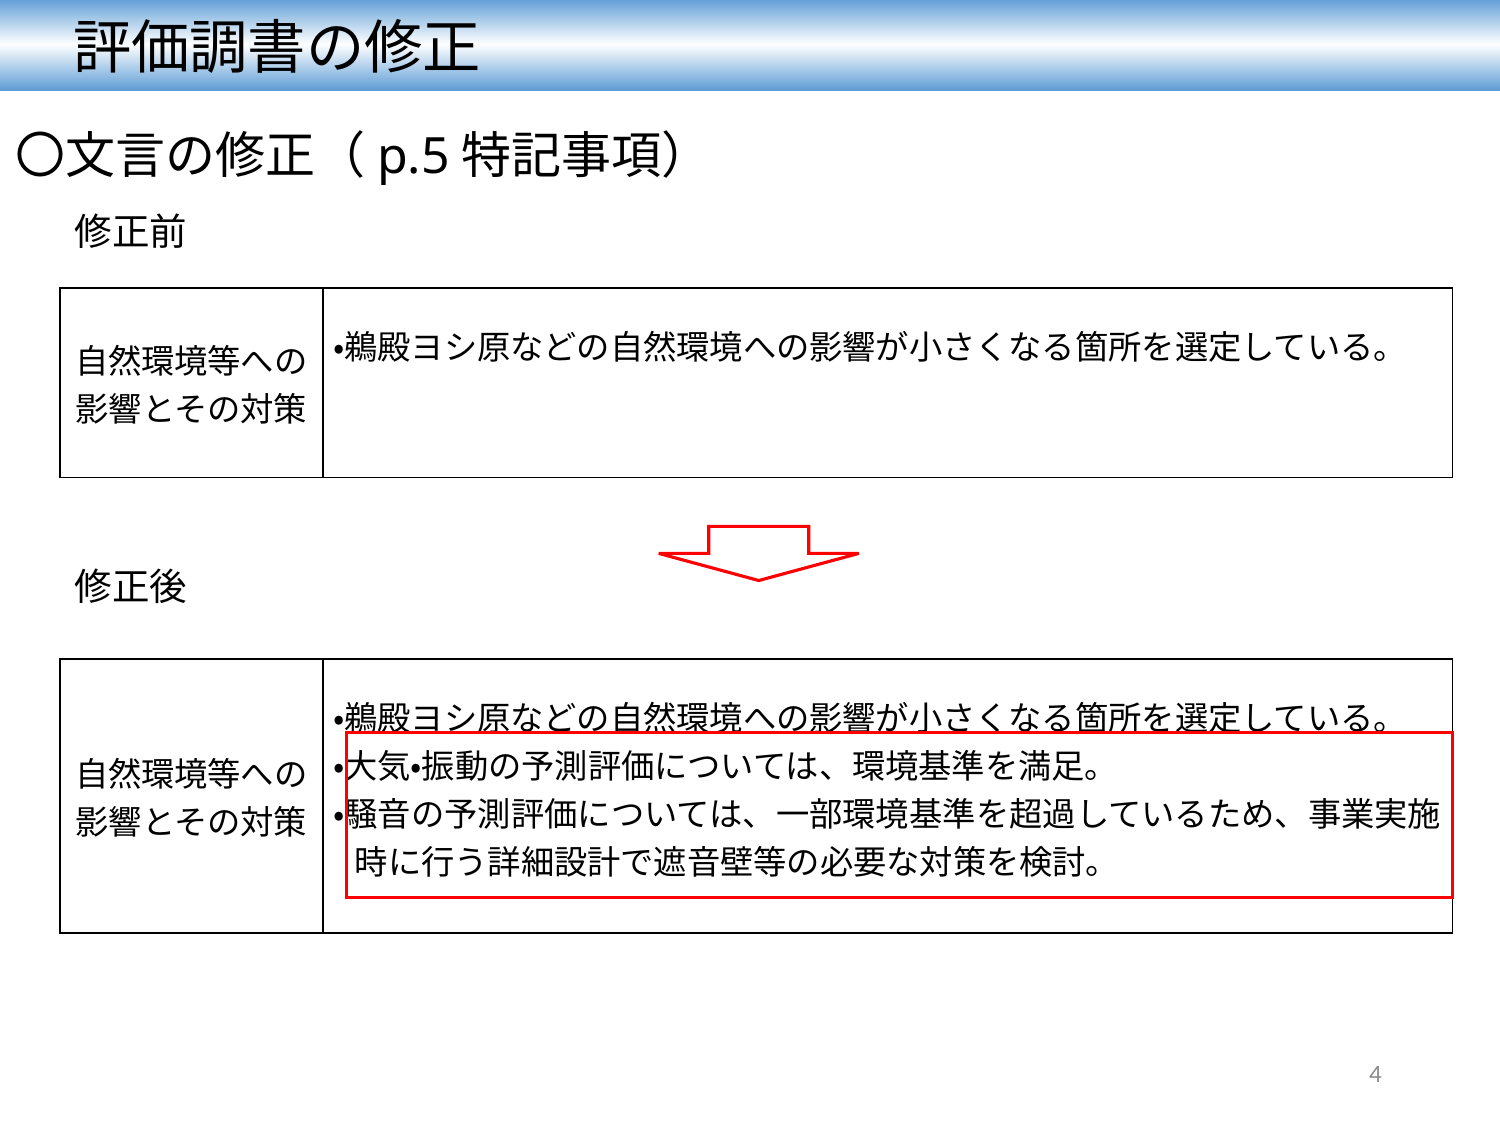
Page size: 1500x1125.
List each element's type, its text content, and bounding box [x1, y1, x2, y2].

table_header 自然環境等への 影響とその対策 [61, 289, 322, 477]
text_box 評価調書の修正 [0, 0, 1500, 91]
slide_number 4 [1059, 1042, 1397, 1103]
table_header ・鵜殿ヨシ原などの自然環境への影響が小さくなる箇所を選定している。 ・大気・振動の予測評価については、環境基準を満足。 ・騒音の予測評価については、一部環境基準を超過しているため、事業実施時に行う詳細設計で遮音壁等の必要な対策を検討。 [324, 660, 1452, 932]
text_box [658, 525, 860, 582]
text_box 修正後 [59, 556, 308, 616]
text_box [346, 731, 1453, 898]
title 〇文言の修正（p.5特記事項） [0, 91, 1318, 225]
table_header 自然環境等への 影響とその対策 [61, 660, 322, 932]
table_header ・鵜殿ヨシ原などの自然環境への影響が小さくなる箇所を選定している。 [324, 289, 1452, 477]
text_box 修正前 [59, 200, 308, 261]
